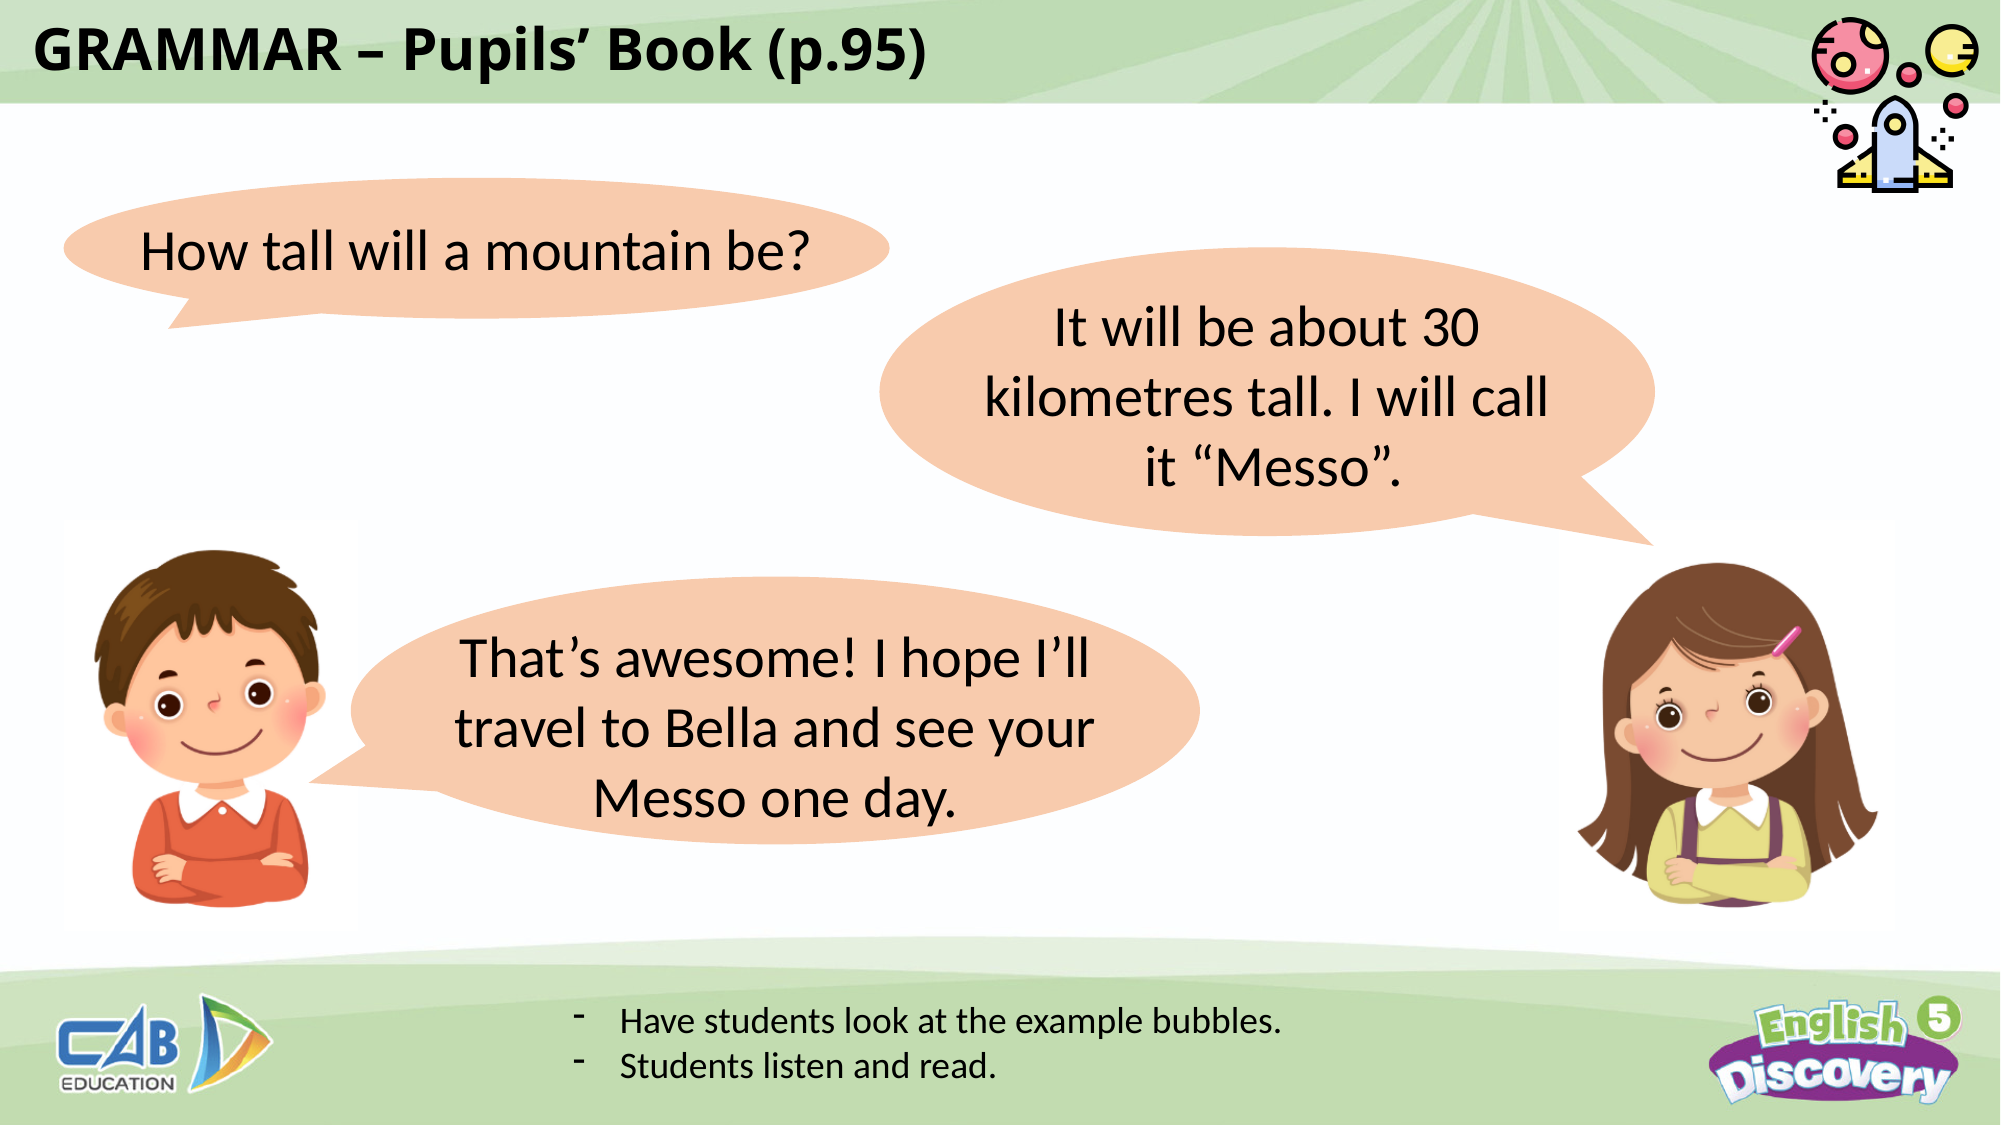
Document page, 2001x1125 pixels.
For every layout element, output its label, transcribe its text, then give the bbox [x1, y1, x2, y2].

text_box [63, 177, 890, 319]
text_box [879, 247, 1655, 537]
text_box GRAMMAR – Pupils’ Book (p.95) [17, 21, 1742, 82]
picture [0, 0, 2001, 1125]
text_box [350, 576, 1200, 845]
text_box Have students look at the example bubbles. Students listen and read. [558, 988, 1695, 1093]
